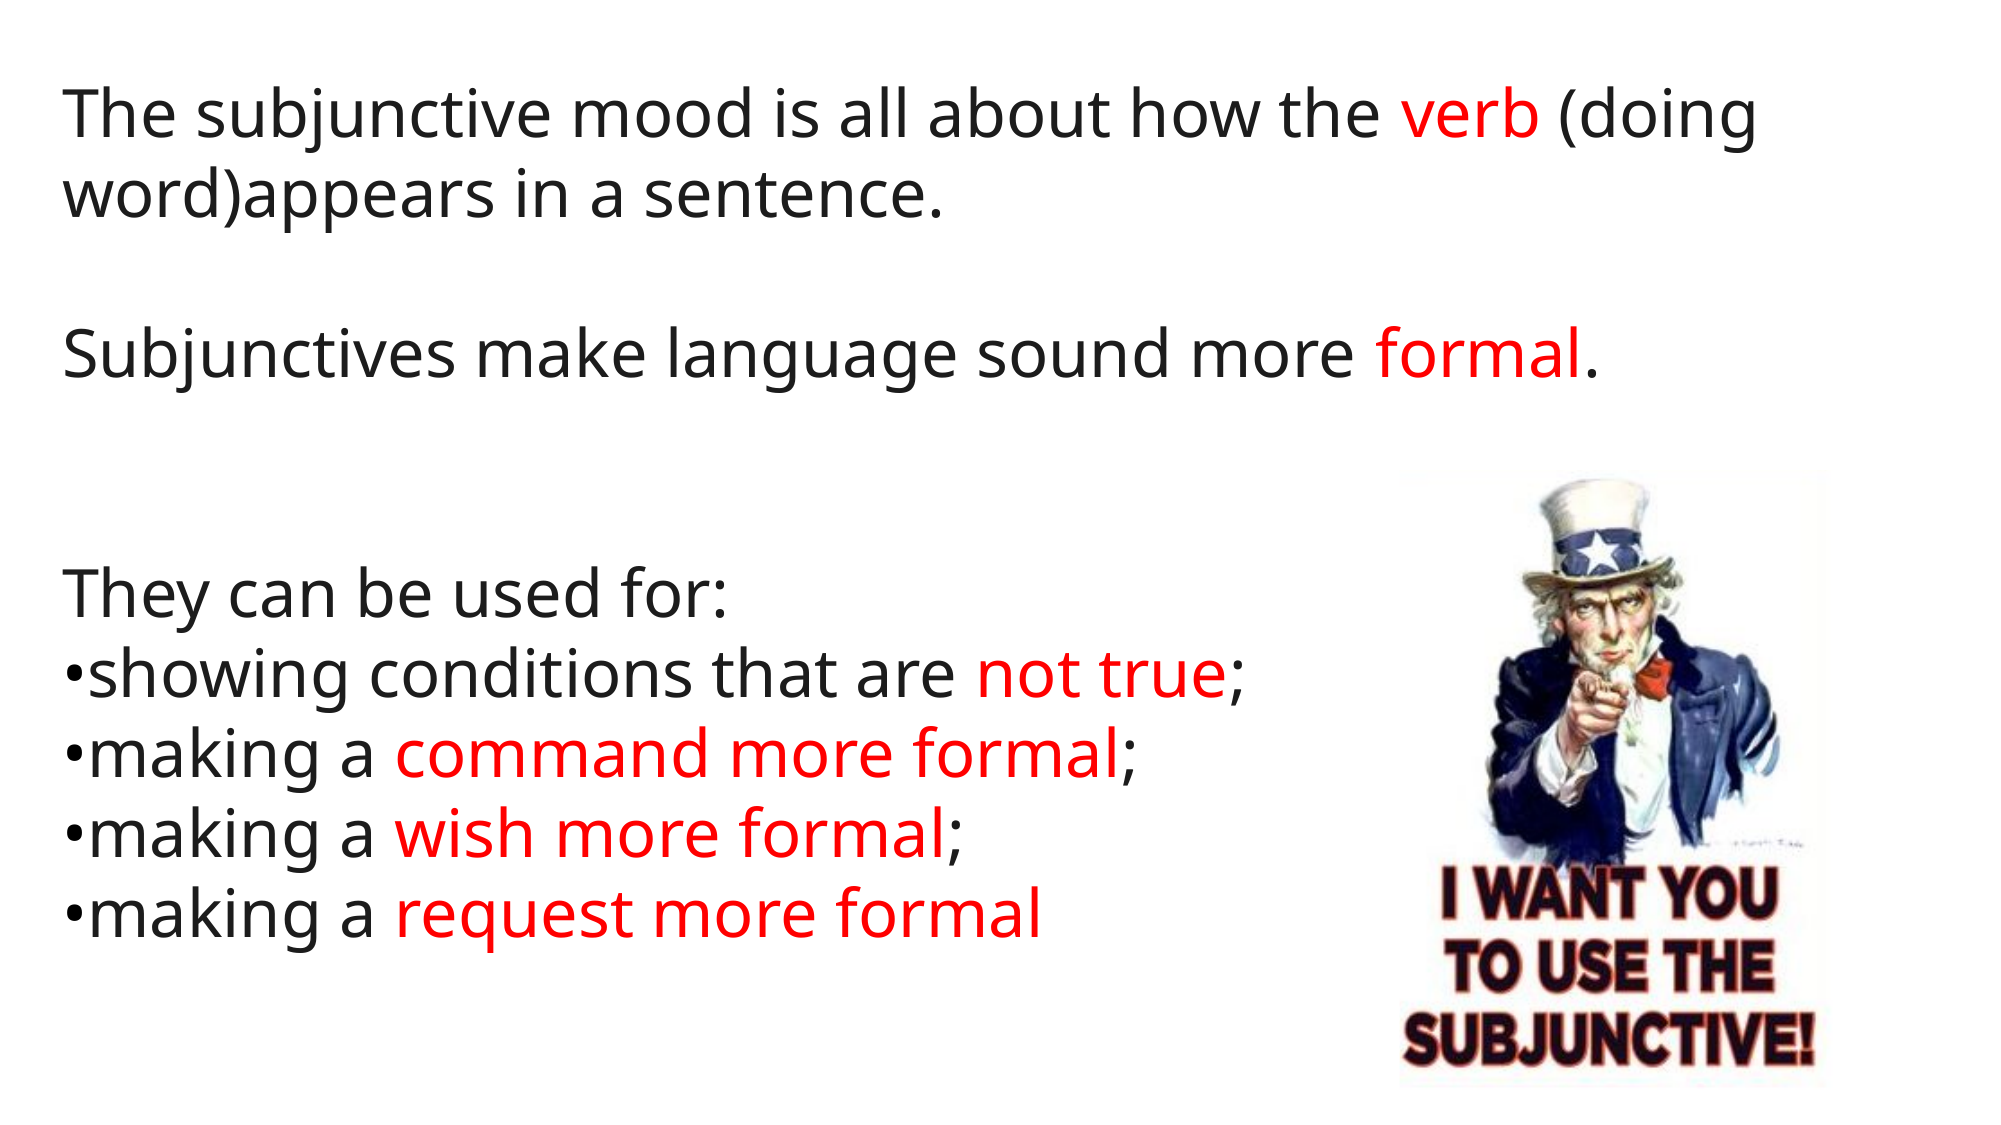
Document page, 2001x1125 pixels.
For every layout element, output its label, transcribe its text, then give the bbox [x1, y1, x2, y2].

picture [1399, 469, 1843, 1102]
text_box The subjunctive mood is all about how the verb (doing word)appears in a sentence. Subjunctives make language sound more formal. They can be used for: •showing conditions that are not true; •making a command more formal; •making a wish more formal; •making a request more formal [47, 63, 1970, 958]
